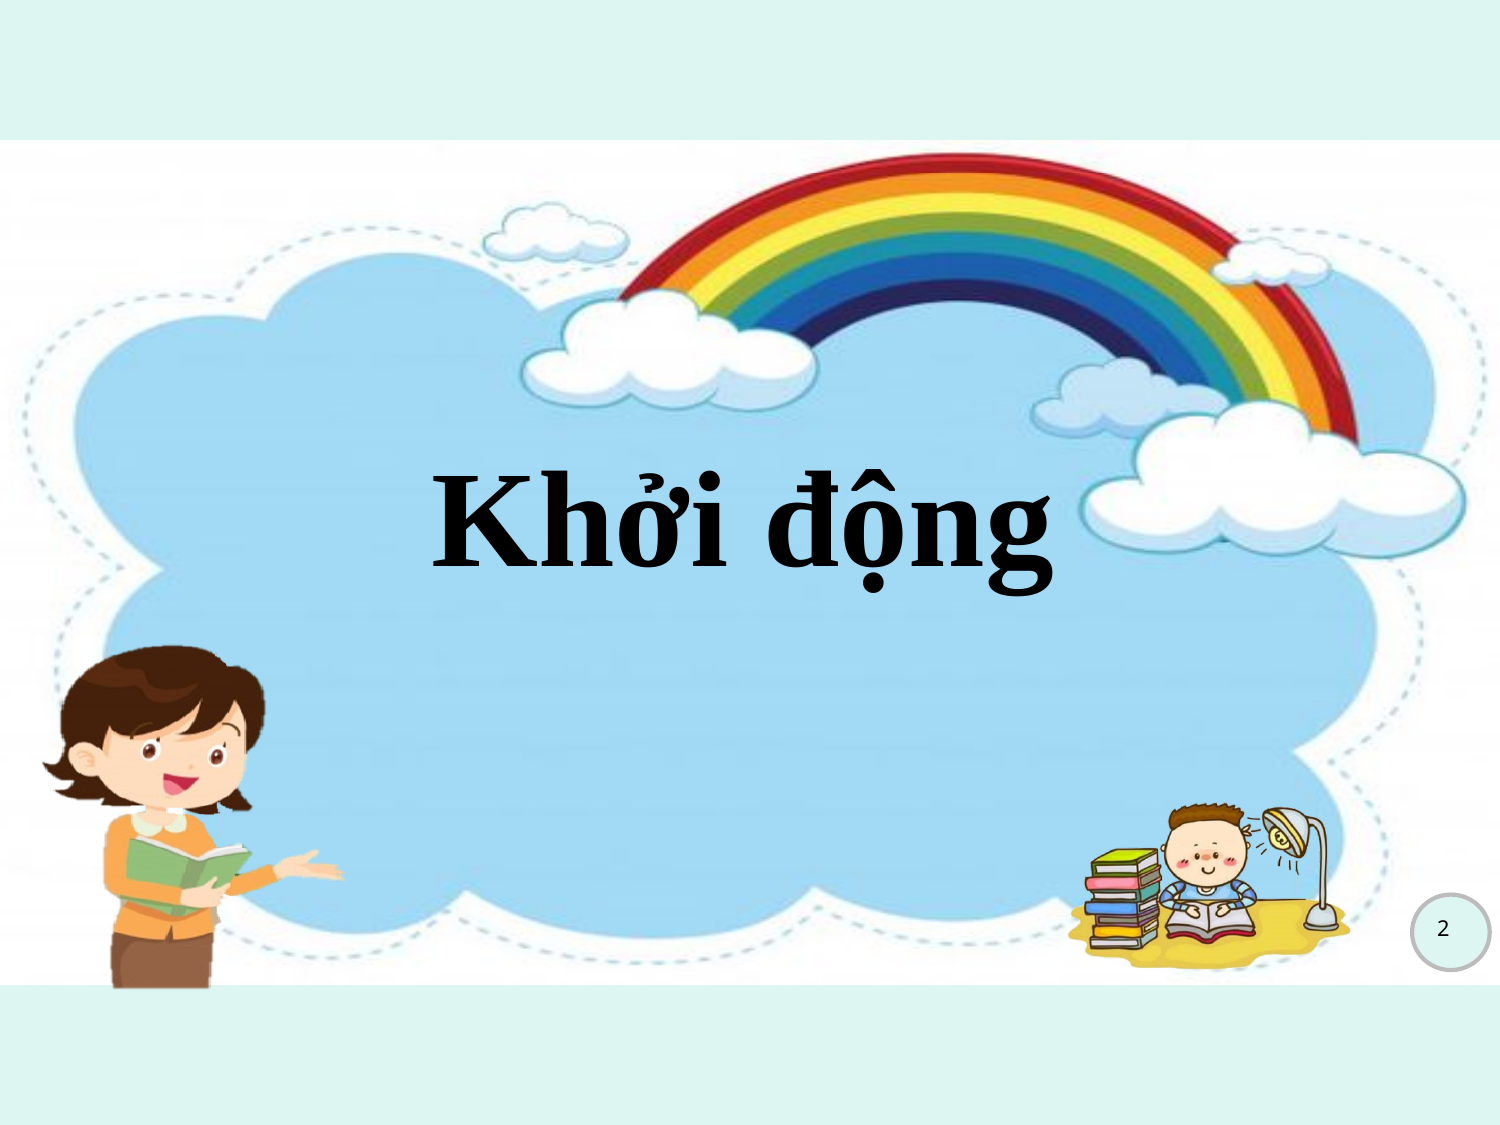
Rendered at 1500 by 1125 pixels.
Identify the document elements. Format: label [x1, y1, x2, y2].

picture [0, 140, 1500, 991]
